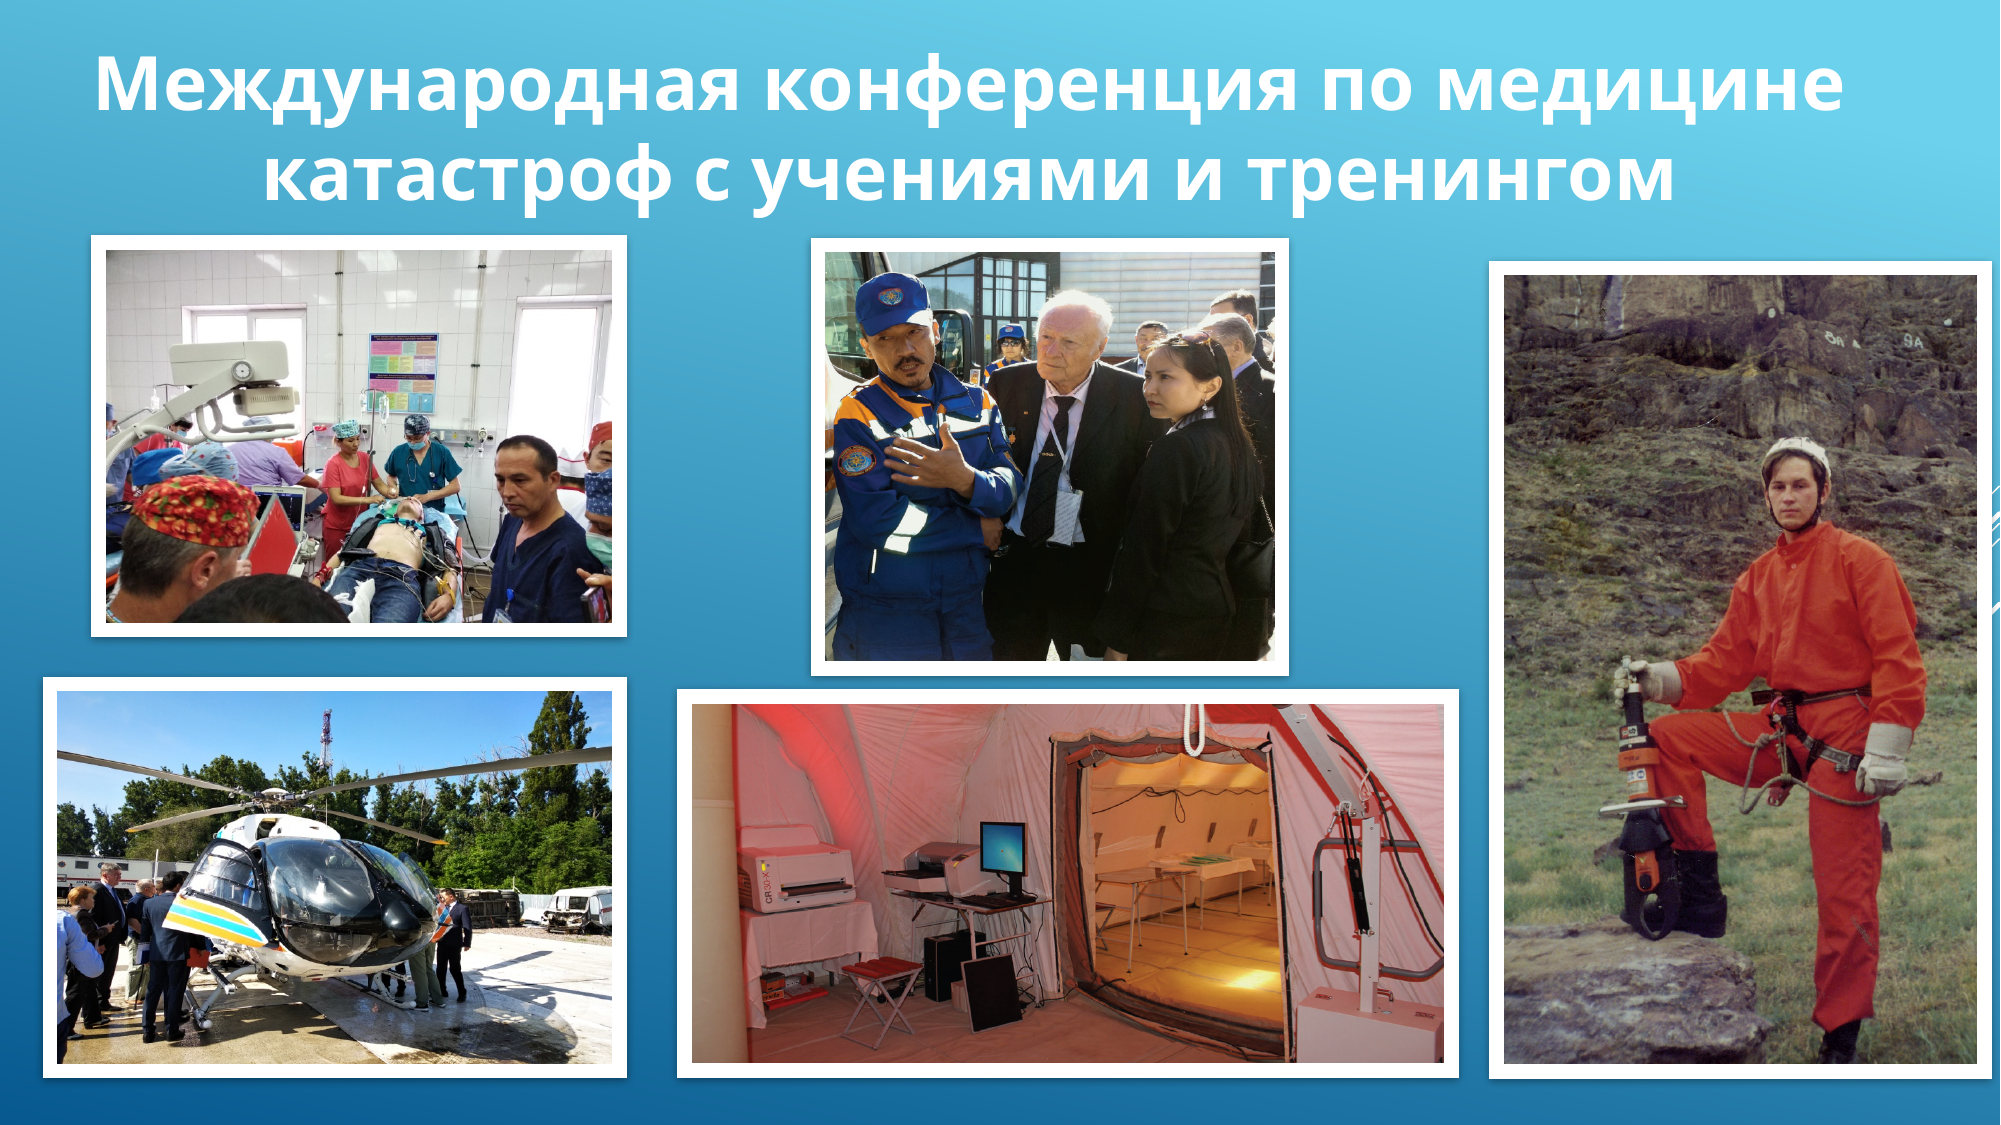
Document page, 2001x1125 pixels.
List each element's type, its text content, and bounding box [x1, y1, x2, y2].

picture [824, 251, 1275, 662]
picture [57, 690, 613, 1065]
picture [691, 703, 1445, 1064]
picture [105, 249, 613, 623]
picture [1503, 274, 1978, 1065]
text_box Международная конференция по медицине катастроф с учениями и тренингом [0, 28, 2000, 224]
